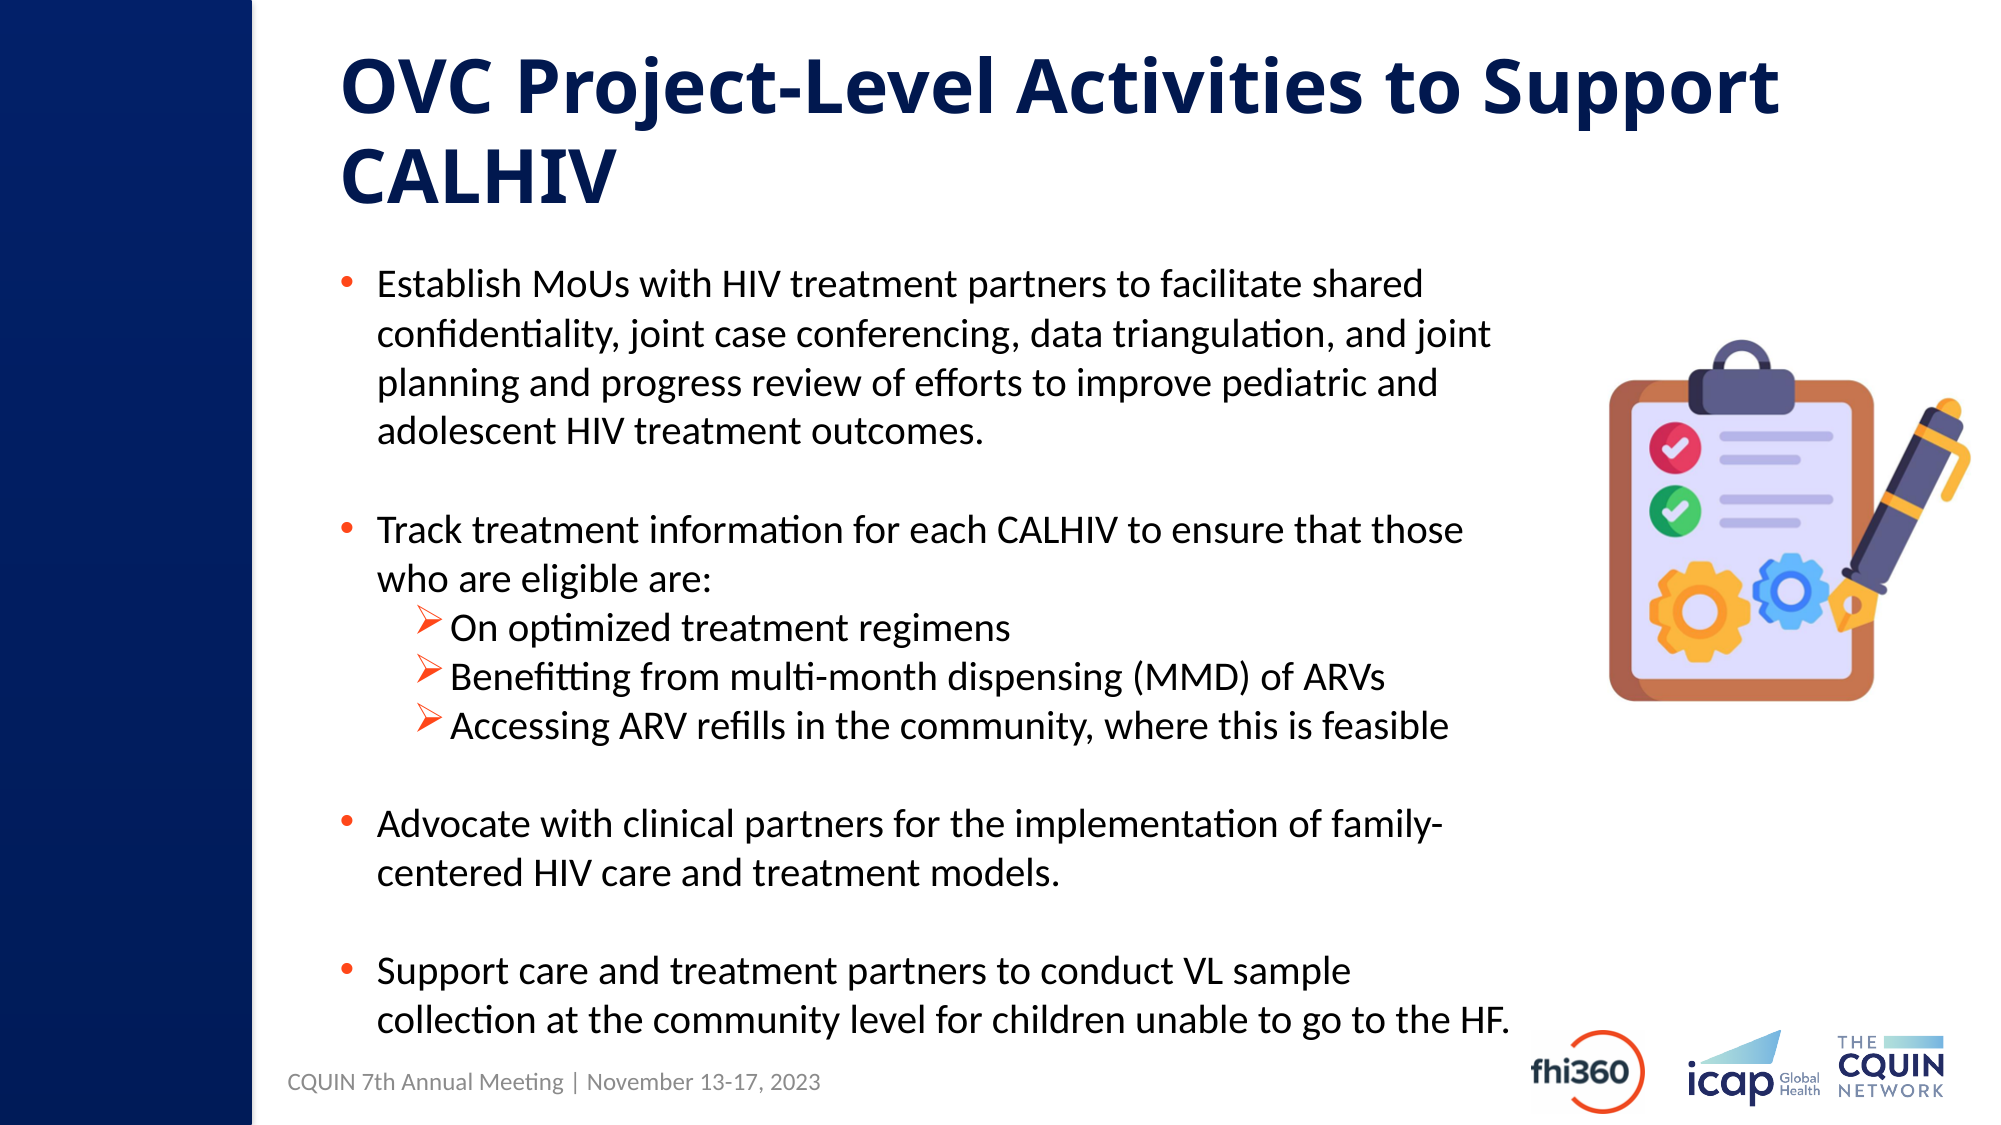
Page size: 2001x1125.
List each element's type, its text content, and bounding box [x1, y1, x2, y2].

list Establish MoUs with HIV treatment partners to facilitate shared confidentiality, joint case conferencing, data triangulation, and joint planning and progress review of efforts to improve pediatric and adolescent HIV treatment outcomes. Track treatment information for each CALHIV to ensure that those who are eligible are: On optimized treatment regimens Benefitting from multi-month dispensing (MMD) of ARVs Accessing ARV refills in the community, where this is feasible Advocate with clinical partners for the implementation of family-centered HIV care and treatment models. Support care and treatment partners to conduct VL sample collection at the community level for children unable to go to the HF. [325, 249, 1532, 1094]
picture [1580, 309, 2000, 731]
title OVC Project-Level Activities to Support CALHIV [325, 31, 1826, 169]
picture [1648, 985, 1978, 1125]
picture [1531, 1029, 1645, 1114]
